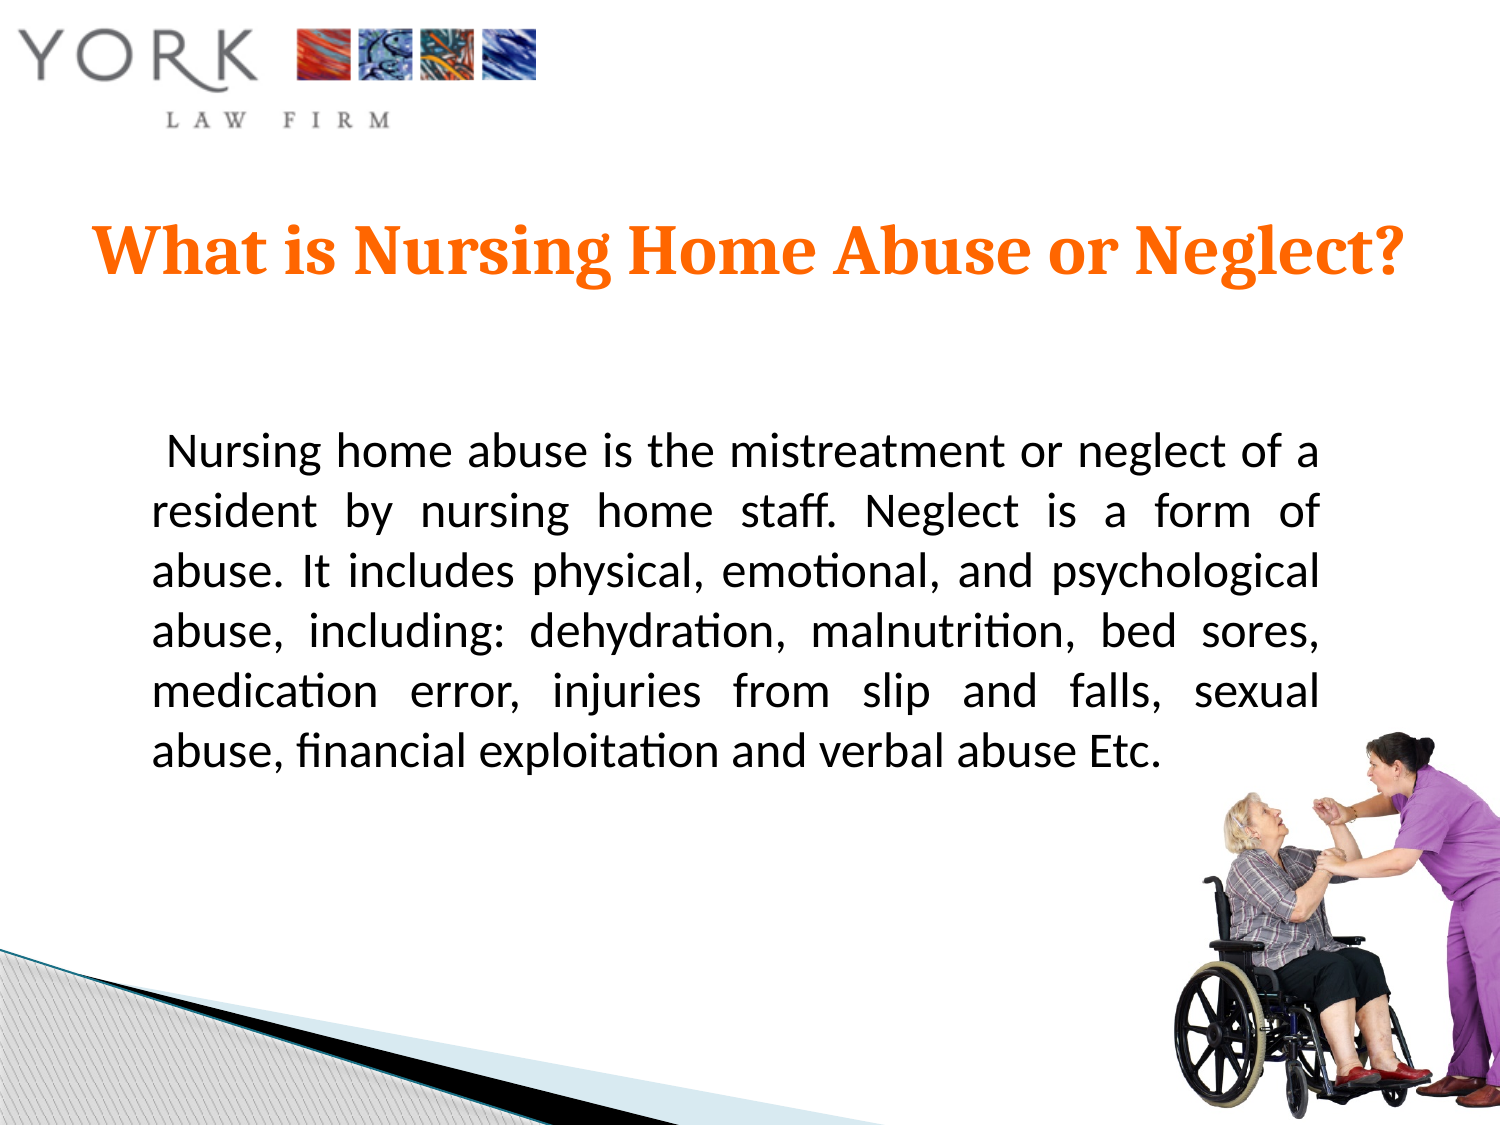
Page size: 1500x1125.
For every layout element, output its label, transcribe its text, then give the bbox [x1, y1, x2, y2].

list Nursing home abuse is the mistreatment or neglect of a resident by nursing home staff. Neglect is a form of abuse. It includes physical, emotional, and psychological abuse, including: dehydration, malnutrition, bed sores, medication error, injuries from slip and falls, sexual abuse, financial exploitation and verbal abuse Etc. [76, 351, 1336, 856]
picture [1171, 714, 1500, 1125]
picture [0, 6, 536, 152]
title What is Nursing Home Abuse or Neglect? [75, 152, 1425, 340]
